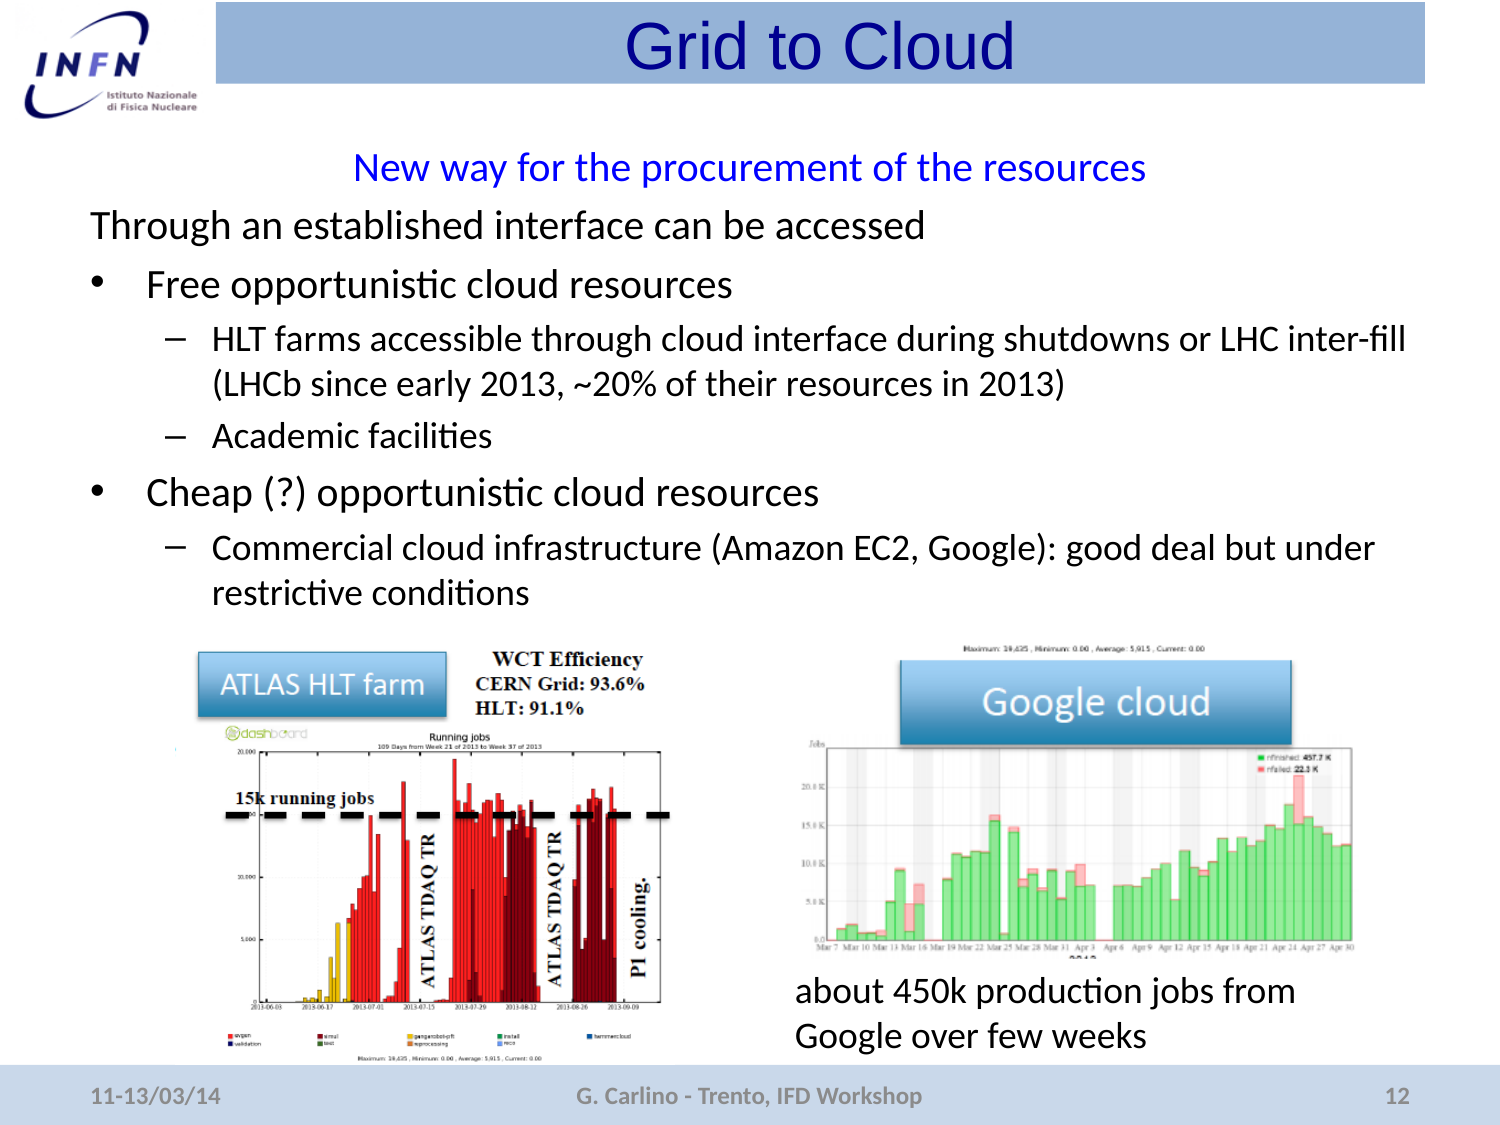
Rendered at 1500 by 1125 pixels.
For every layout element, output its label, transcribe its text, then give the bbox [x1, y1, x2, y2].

footer G. Carlino - Trento, IFD Workshop [512, 1065, 988, 1125]
picture [11, 0, 214, 132]
text_box about 450k production jobs from Google over few weeks [780, 958, 1403, 1064]
picture [779, 640, 1370, 1052]
list New way for the procurement of the resources Through an established interface can be accessed Free opportunistic cloud resources HLT farms accessible through cloud interface during shutdowns or LHC inter-fill (LHCb since early 2013, ~20% of their resources in 2013) Academic facilities Cheap (?) opportunistic cloud resources Commercial cloud infrastructure (Amazon EC2, Google): good deal but under restrictive conditions [75, 132, 1425, 624]
slide_number 12 [1074, 1065, 1425, 1125]
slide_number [75, 1065, 425, 1125]
picture [174, 623, 676, 1066]
title Grid to Cloud [215, 2, 1425, 84]
